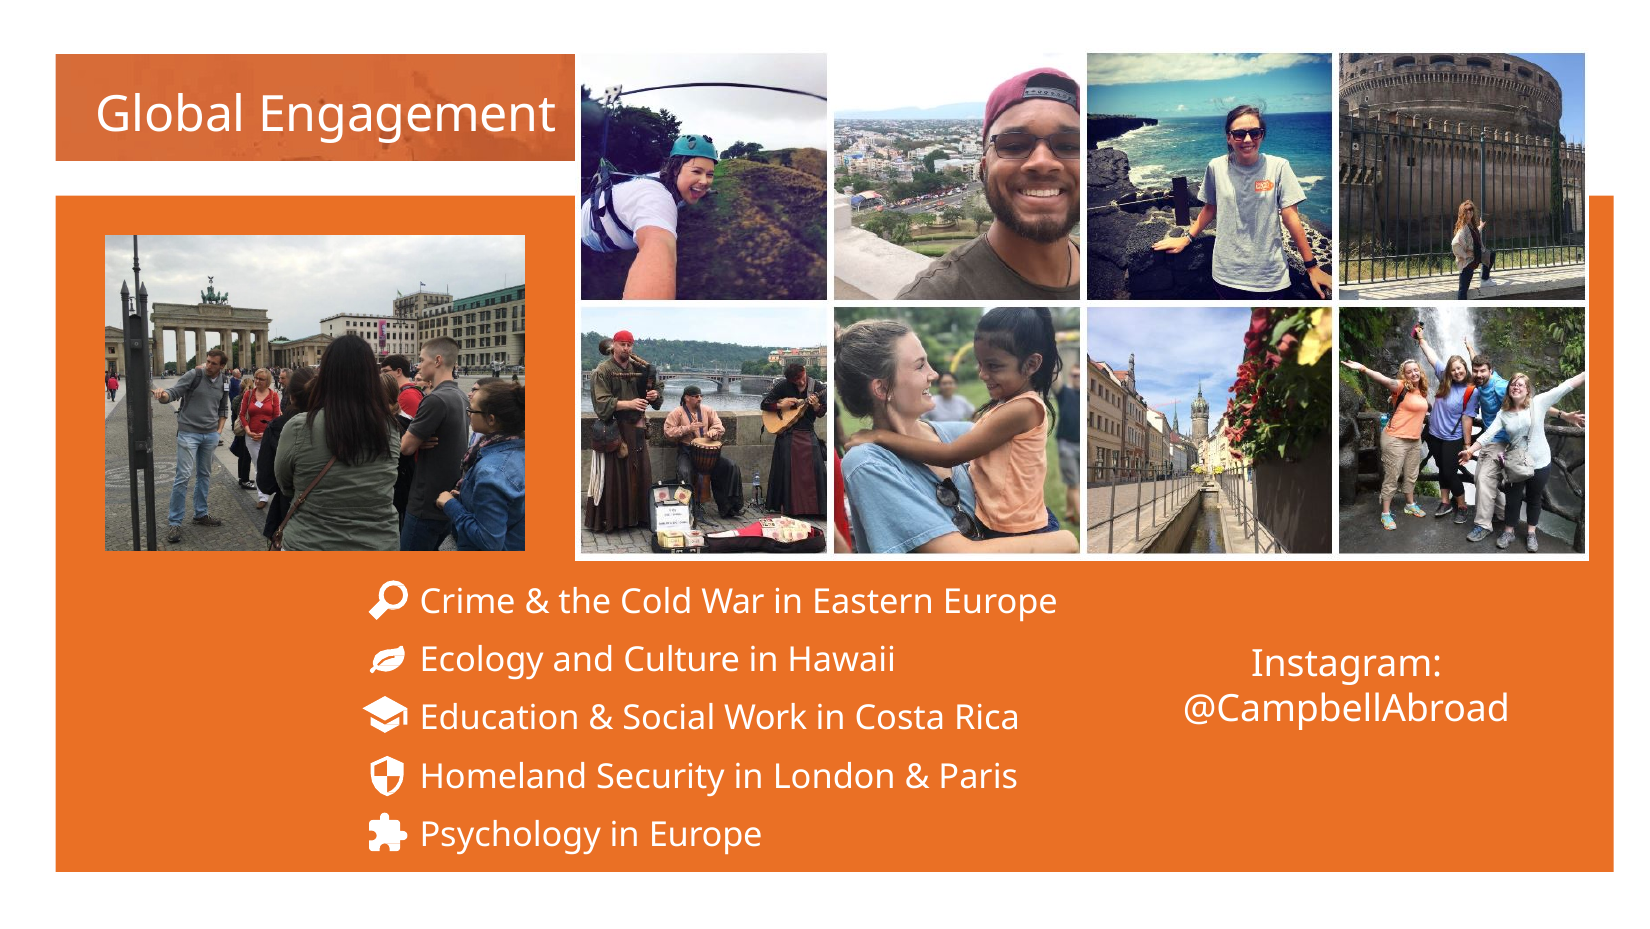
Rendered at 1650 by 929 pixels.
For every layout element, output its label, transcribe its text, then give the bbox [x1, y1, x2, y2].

text_box [369, 645, 405, 674]
text_box [369, 812, 408, 852]
picture [105, 235, 525, 551]
text_box [362, 696, 408, 725]
text_box [55, 195, 1614, 872]
title Global Engagement [75, 79, 569, 237]
text_box [370, 755, 404, 797]
text_box [55, 54, 569, 161]
text_box [370, 716, 400, 733]
picture [574, 48, 1590, 561]
text_box Crime & the Cold War in Eastern Europe Ecology and Culture in Hawaii Education & Social Work in Costa Rica Homeland Security in London & Paris Psychology in Europe [299, 560, 1277, 854]
text_box Instagram: @CampbellAbroad [1146, 631, 1547, 781]
text_box [368, 580, 409, 620]
